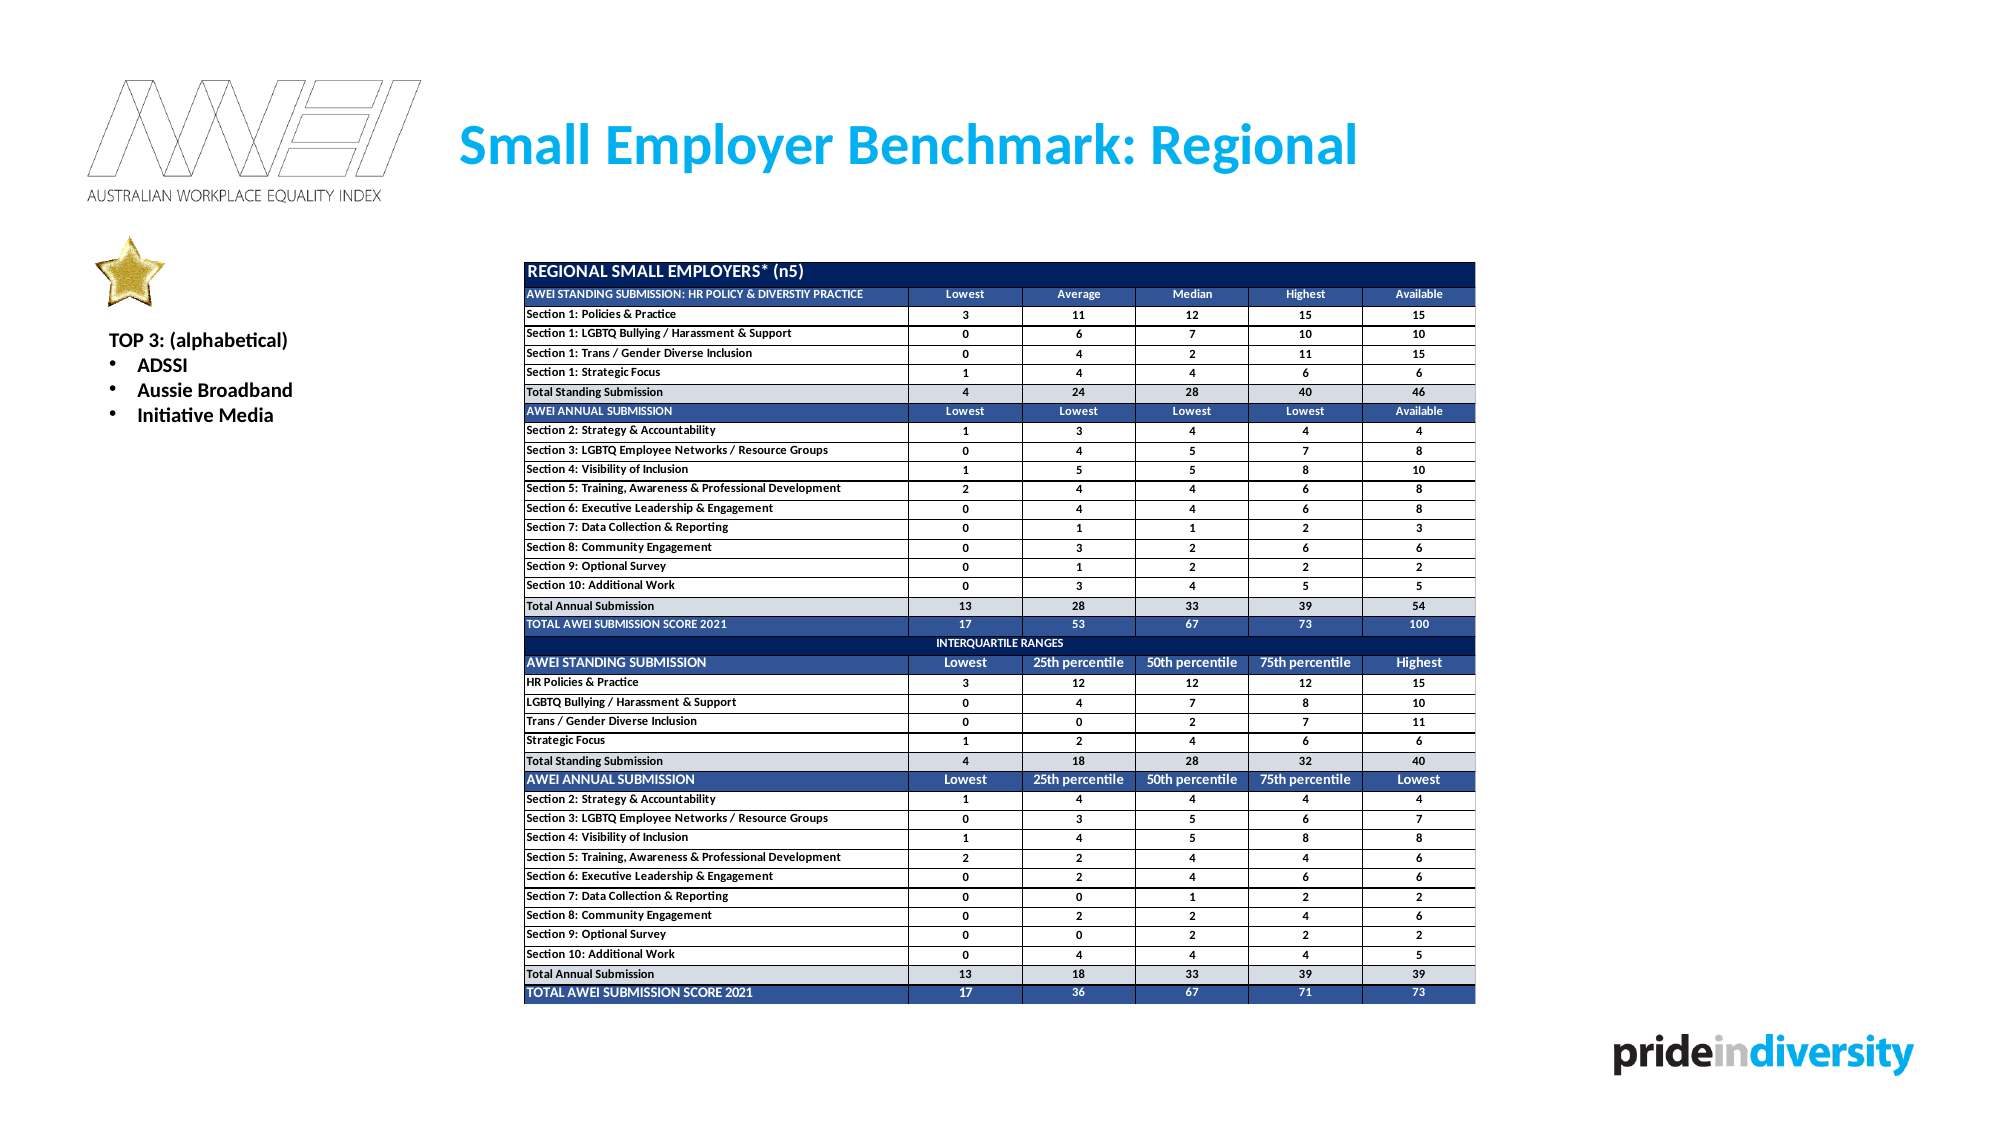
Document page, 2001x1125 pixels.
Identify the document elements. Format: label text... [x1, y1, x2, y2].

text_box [94, 235, 388, 438]
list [523, 262, 1477, 1006]
picture [1900, 1049, 1914, 1076]
picture [1758, 1050, 1765, 1061]
title Small Employer Benchmark: Regional [444, 47, 1914, 235]
picture [86, 78, 422, 204]
picture [1614, 1034, 1914, 1076]
